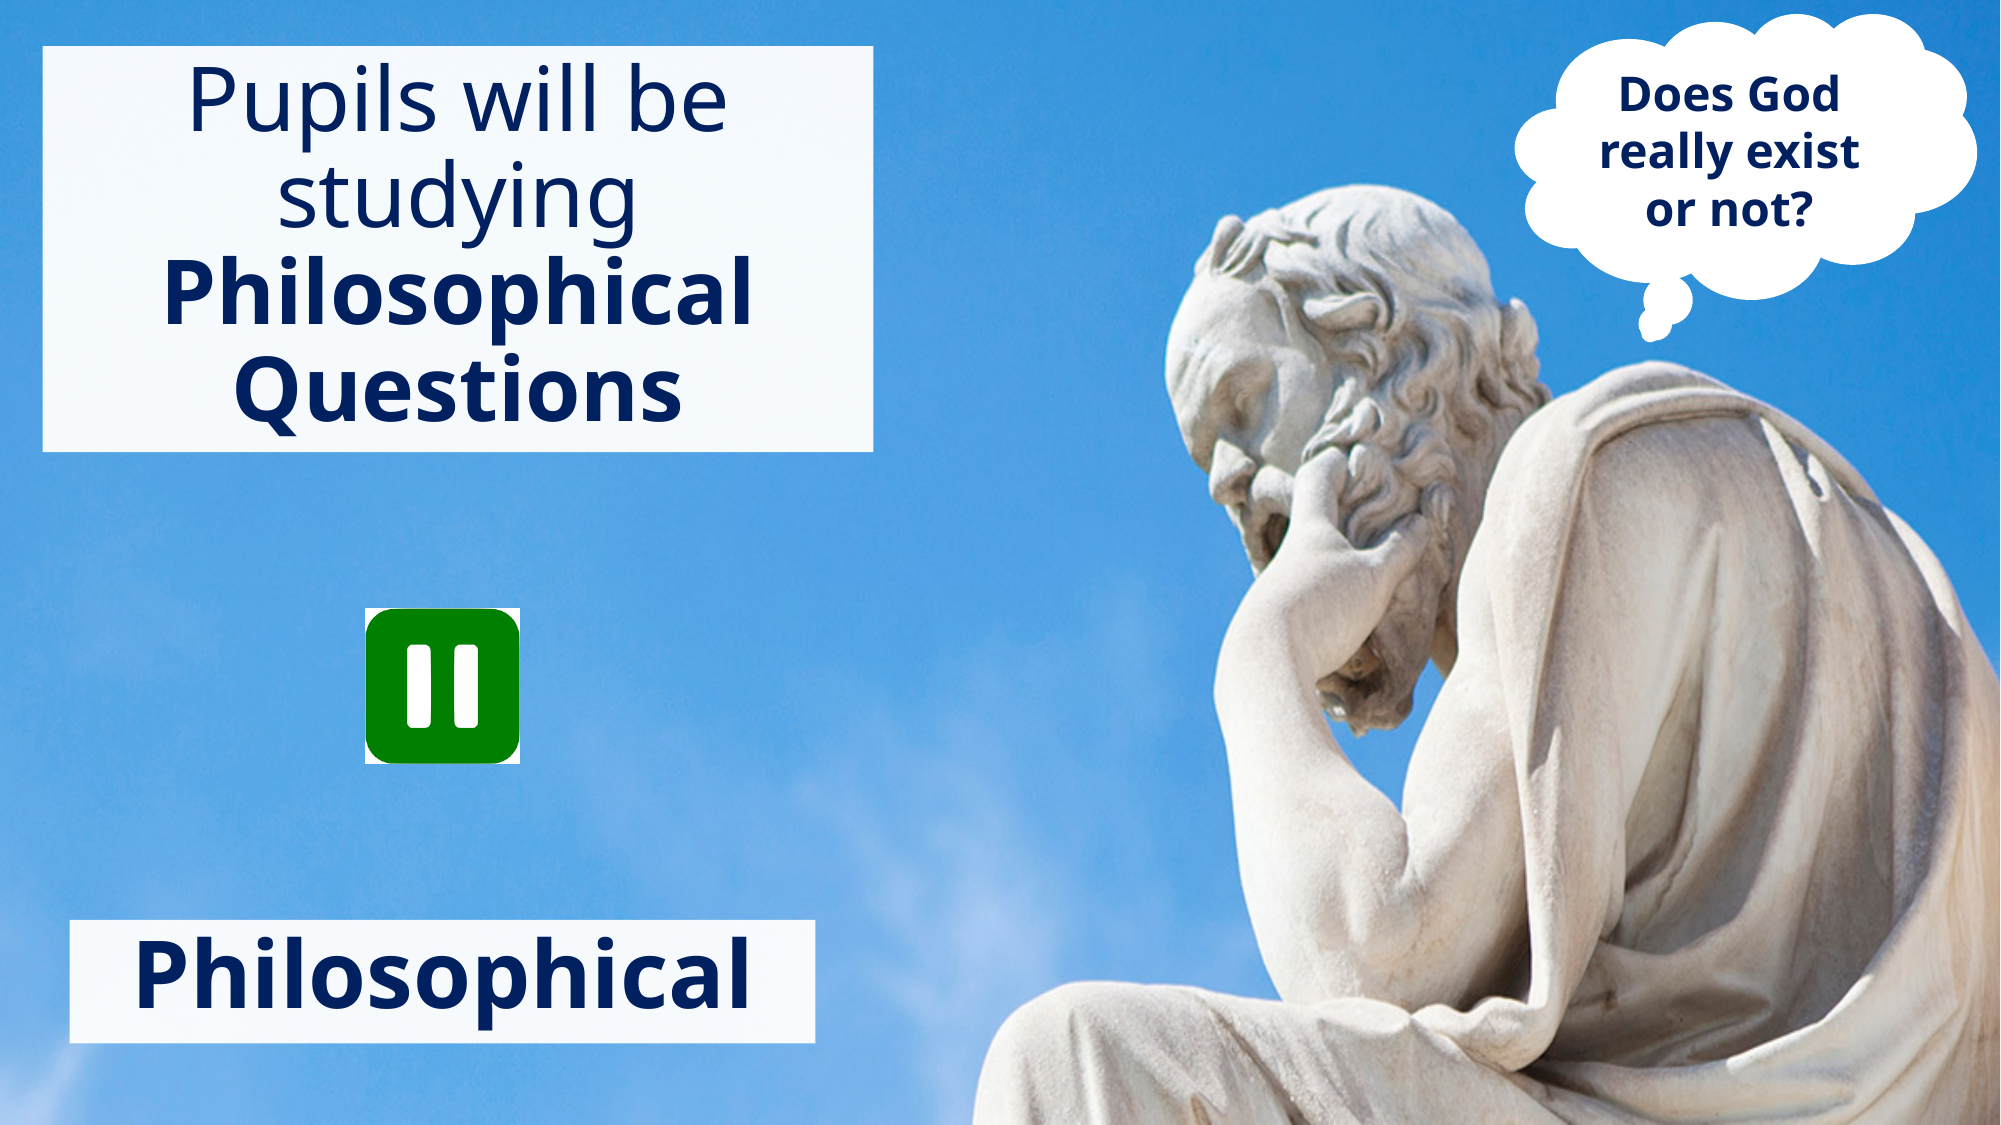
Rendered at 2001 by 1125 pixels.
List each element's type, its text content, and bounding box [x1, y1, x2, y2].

picture [0, 0, 2001, 1125]
text_box Does God really exist or not? [1514, 13, 1978, 343]
text_box Pupils will be studying Philosophical Questions [42, 46, 874, 453]
subtitle Philosophical [69, 919, 816, 1044]
